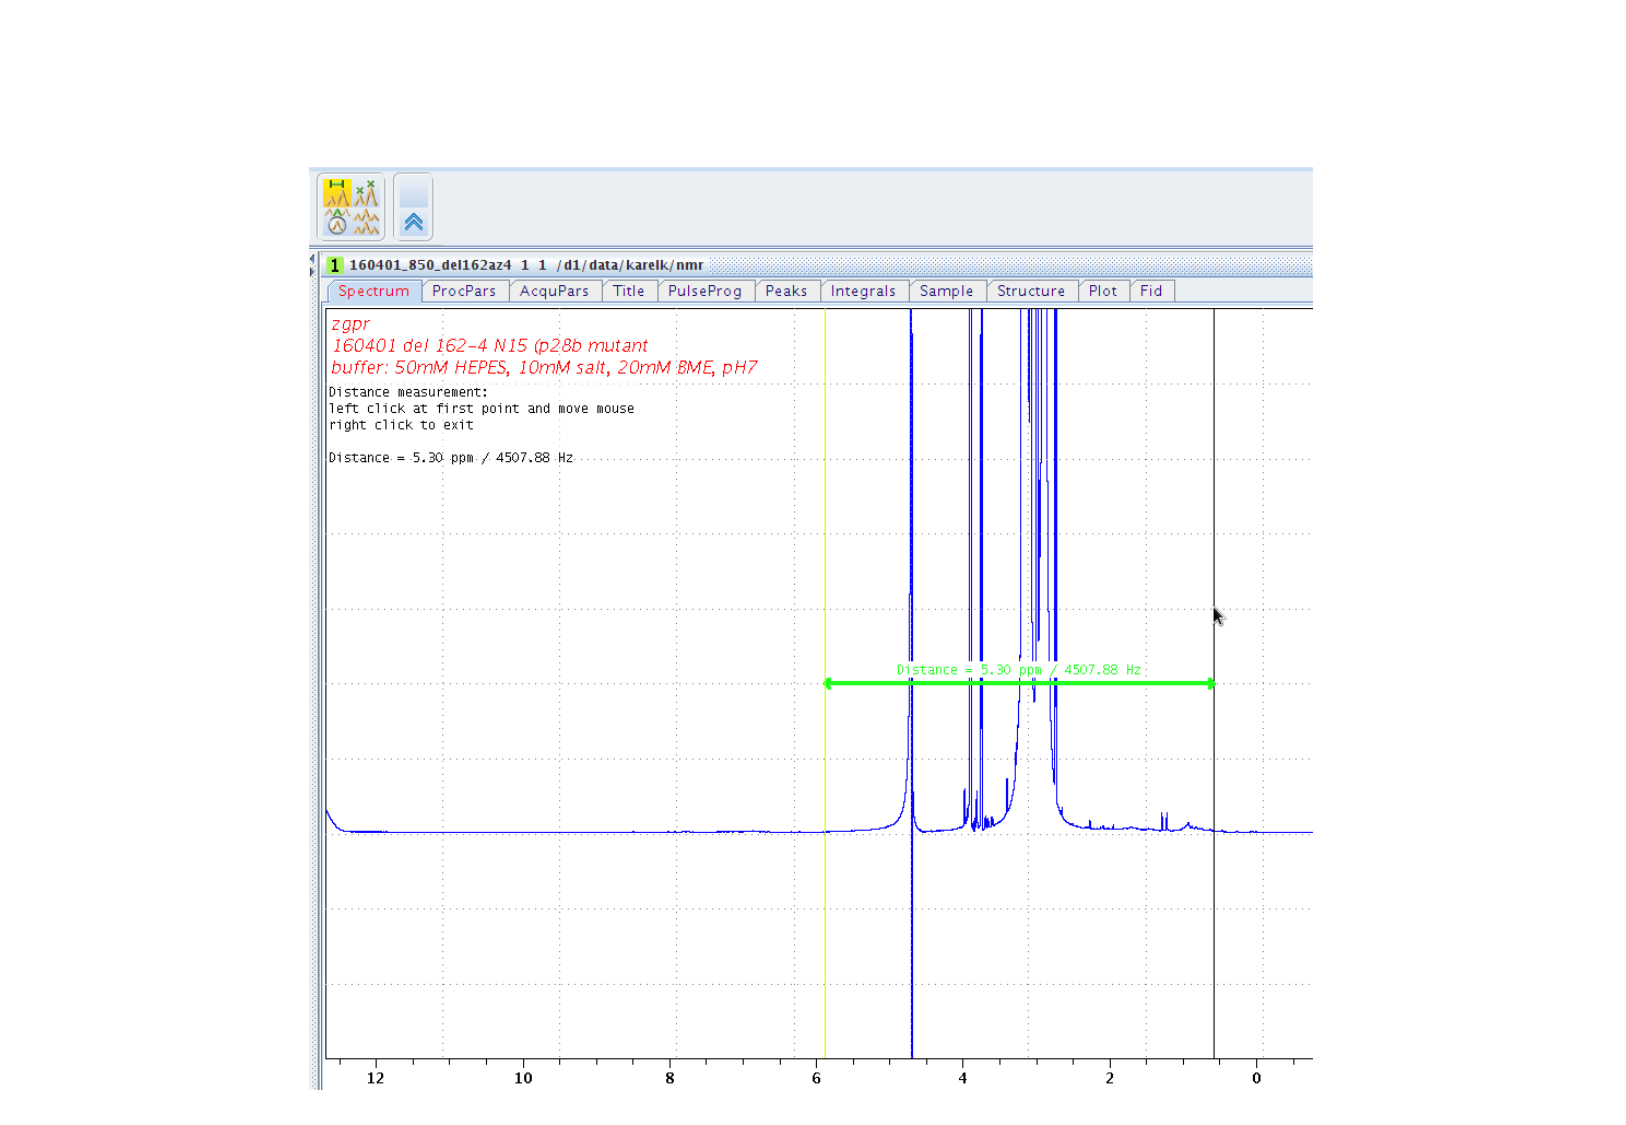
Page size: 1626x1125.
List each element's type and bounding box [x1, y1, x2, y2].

picture [309, 167, 1313, 1090]
